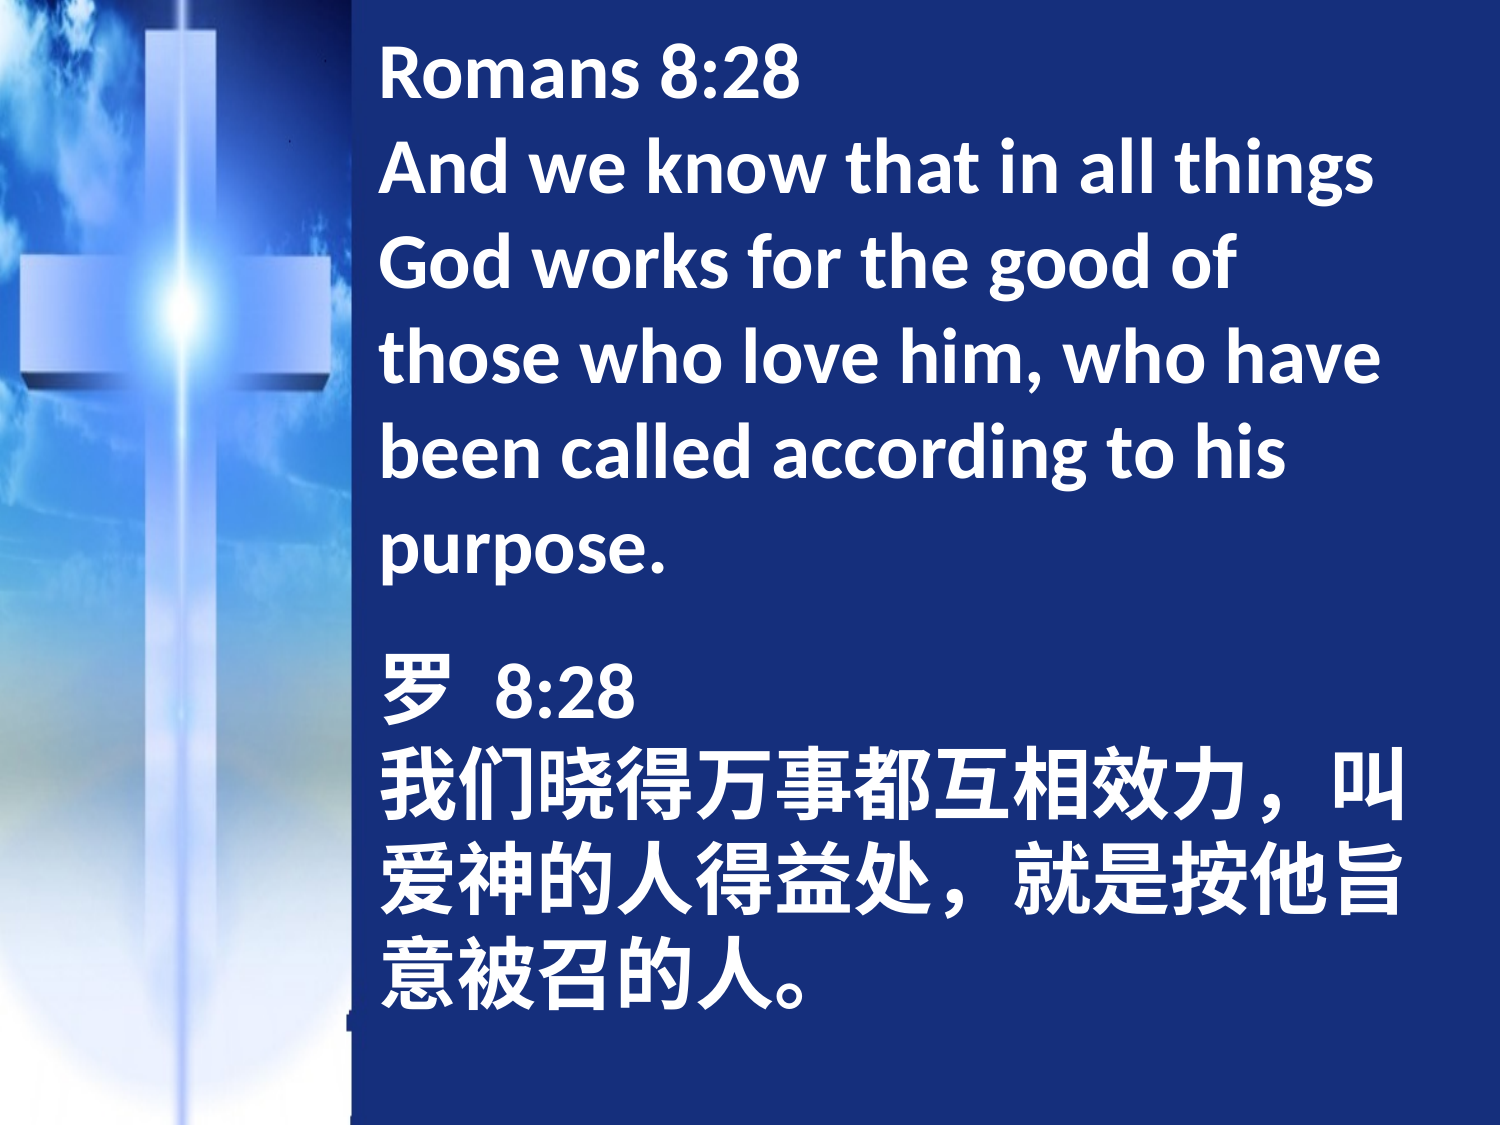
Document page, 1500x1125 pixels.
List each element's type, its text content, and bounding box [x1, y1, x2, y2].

text_box Romans 8:28 And we know that in all things God works for the good of those who love him, who have been called according to his purpose. 罗 8:28 我们晓得万事都互相效力，叫爱神的人得益处，就是按他旨意被召的人。 [363, 11, 1454, 1027]
picture [0, 0, 1500, 1125]
